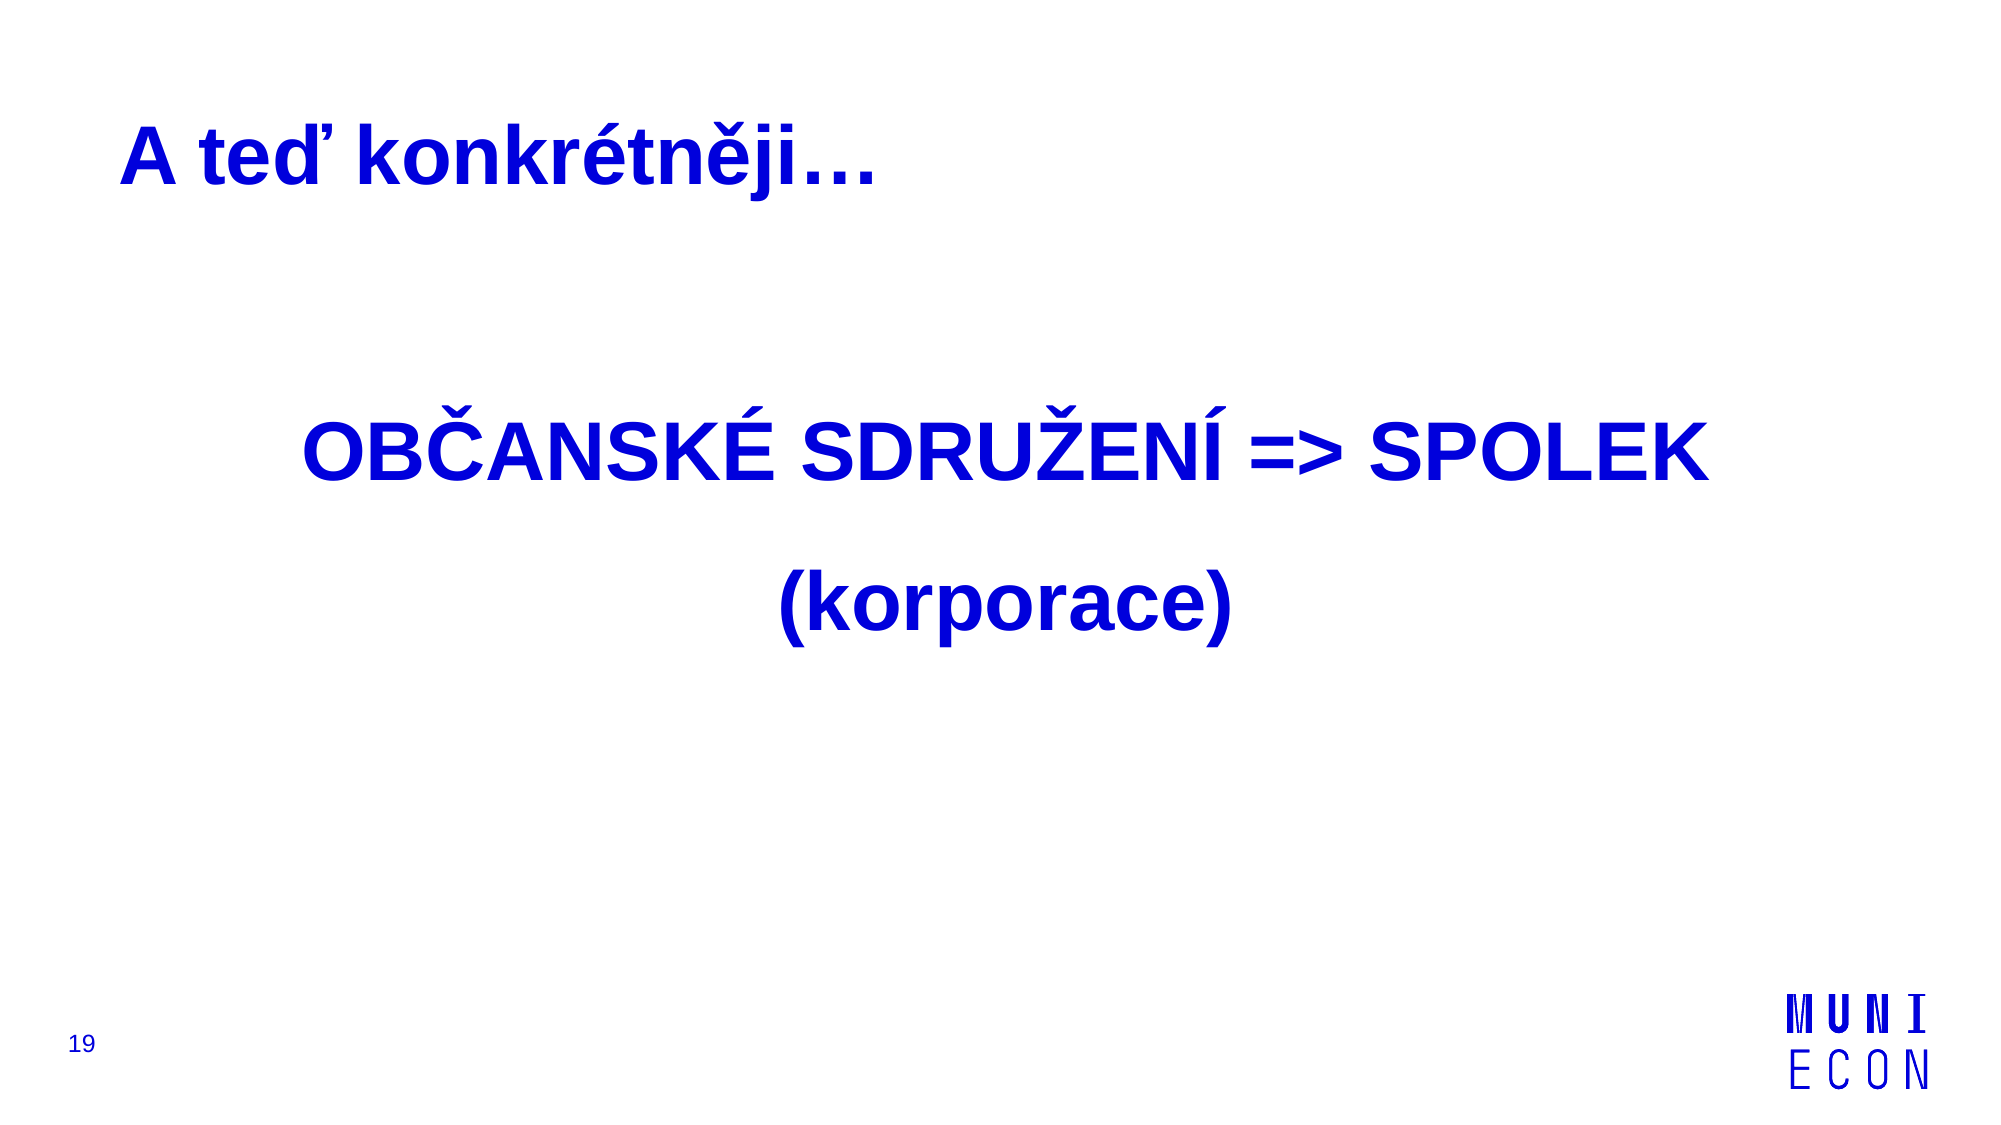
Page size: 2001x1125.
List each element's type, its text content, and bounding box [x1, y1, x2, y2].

slide_number 19 [67, 1021, 110, 1063]
list OBČANSKÉ SDRUŽENÍ => SPOLEK (korporace) [118, 277, 1883, 957]
title A teď konkrétněji… [118, 118, 1883, 193]
